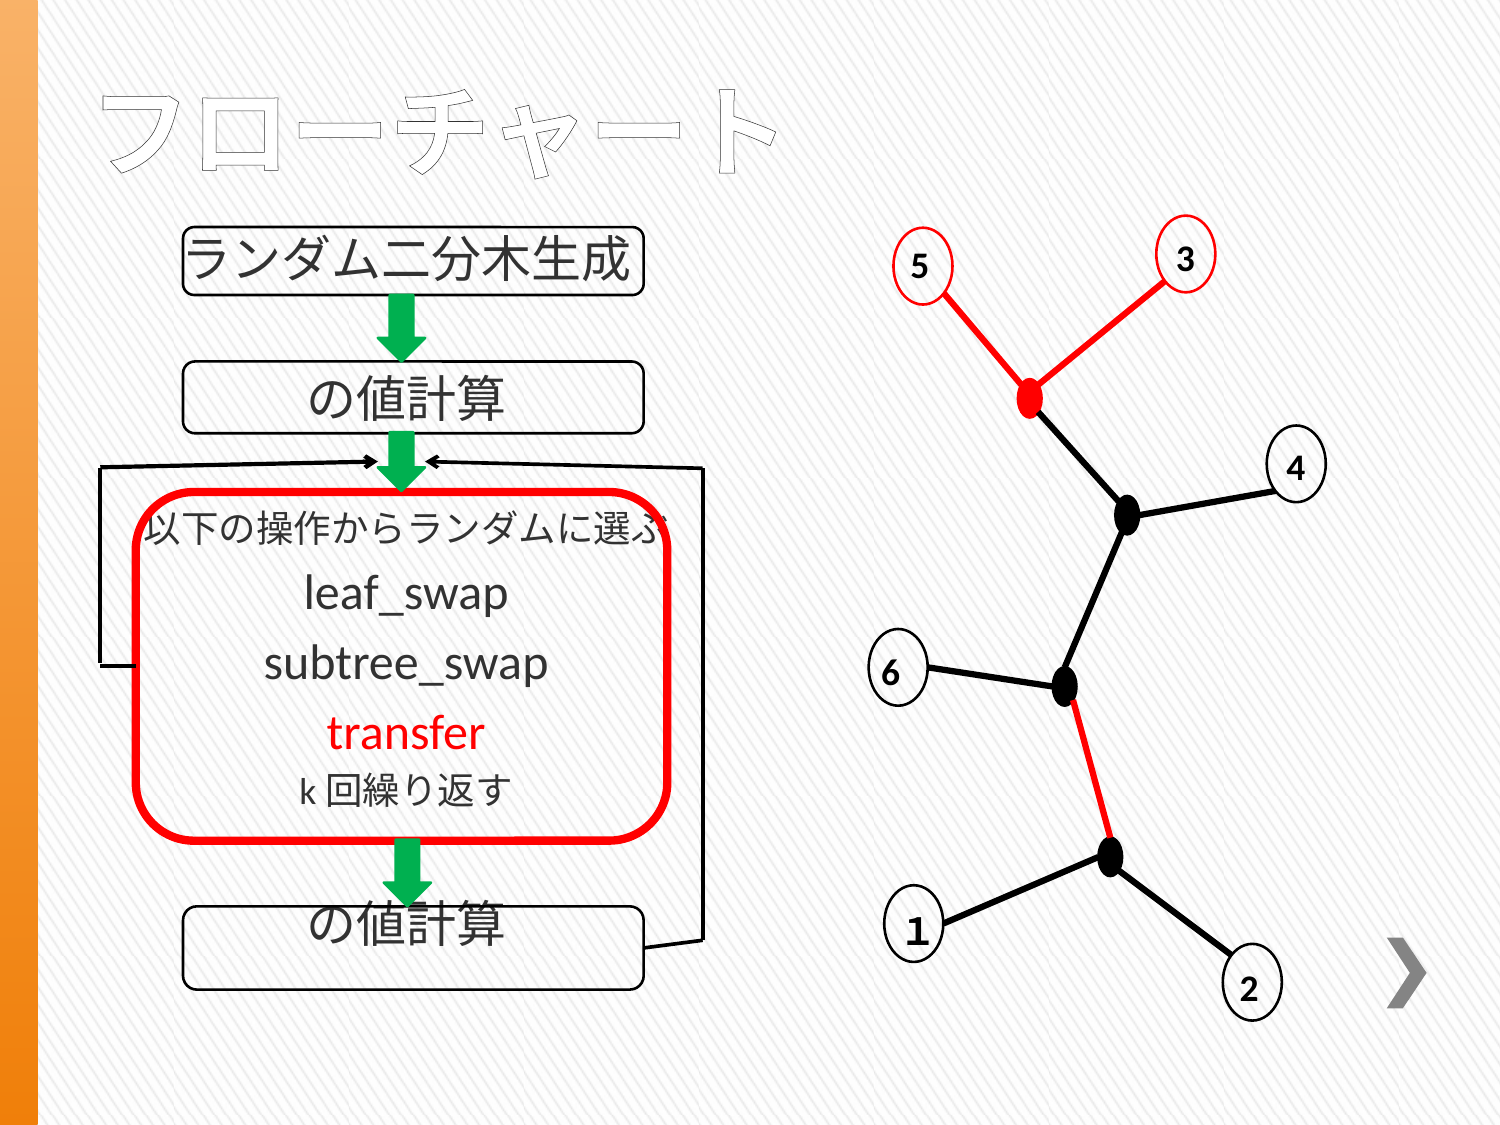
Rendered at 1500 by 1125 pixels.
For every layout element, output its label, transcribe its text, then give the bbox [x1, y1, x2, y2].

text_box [865, 215, 1327, 1021]
title フローチャート [75, 66, 1425, 197]
text_box [382, 838, 433, 908]
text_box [643, 939, 703, 949]
text_box [181, 225, 645, 297]
text_box [376, 430, 420, 492]
text_box [181, 360, 645, 435]
text_box [376, 293, 427, 363]
text_box [181, 905, 645, 991]
text_box [134, 490, 669, 843]
